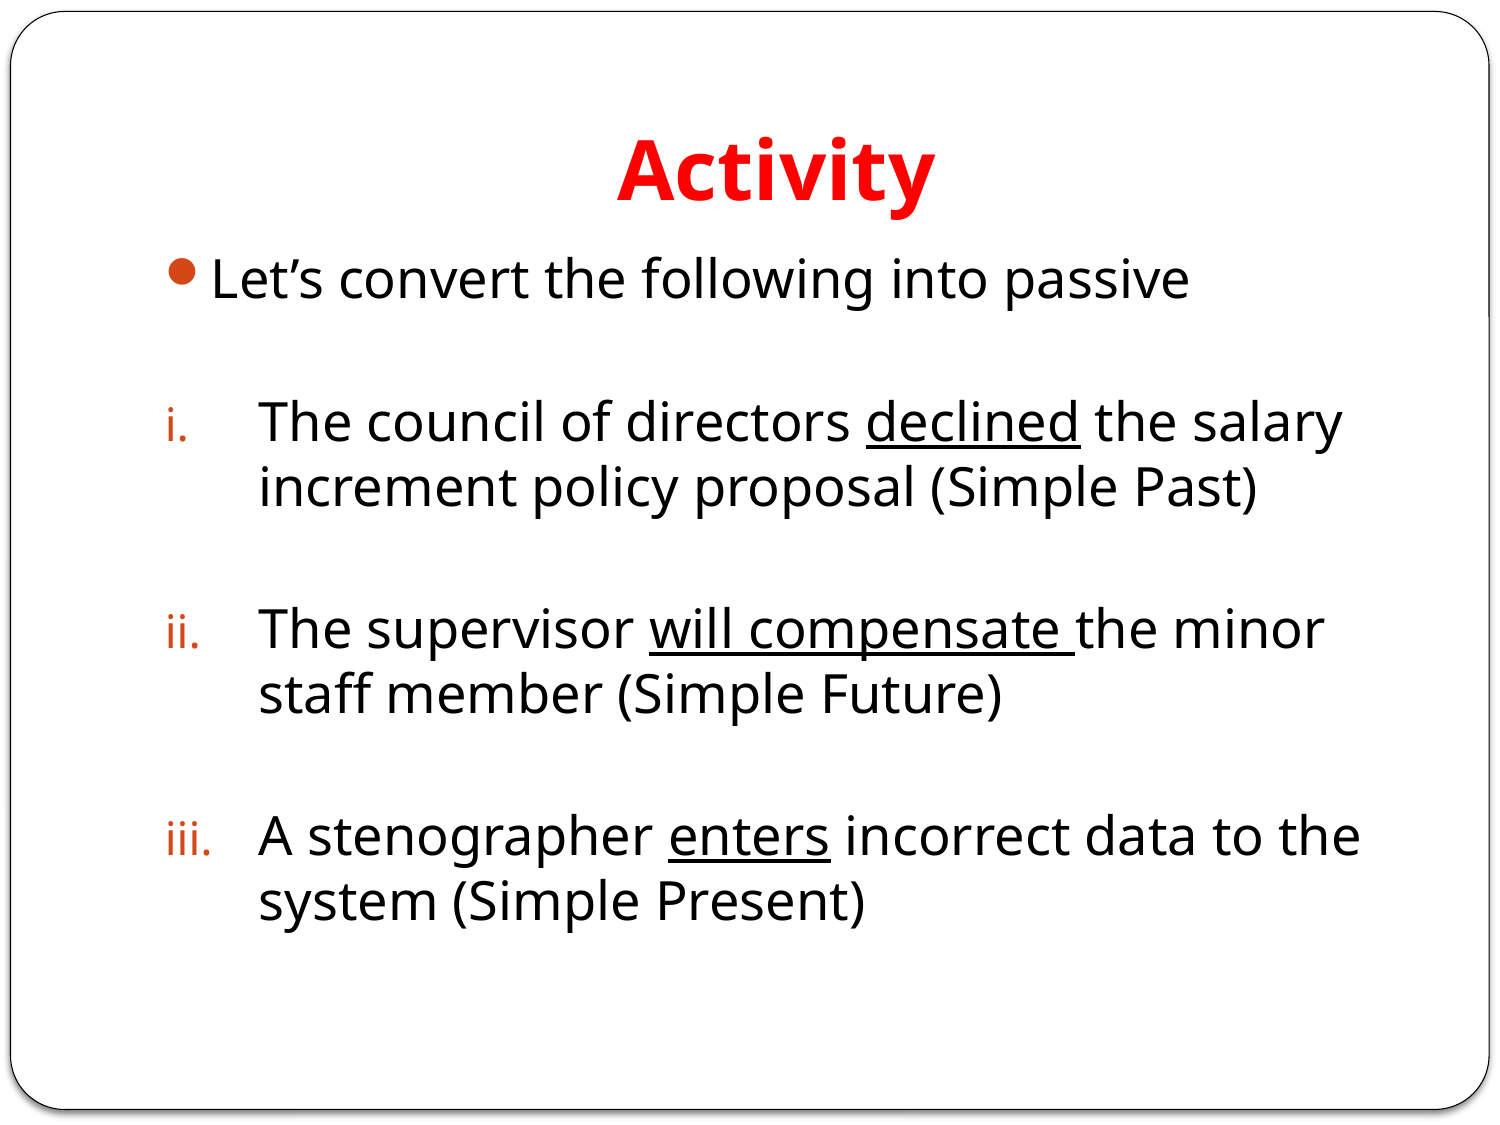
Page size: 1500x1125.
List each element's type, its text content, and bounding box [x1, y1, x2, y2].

list Let’s convert the following into passive The council of directors declined the salary increment policy proposal (Simple Past) The supervisor will compensate the minor staff member (Simple Future) A stenographer enters incorrect data to the system (Simple Present) [150, 237, 1425, 988]
title Activity [150, 45, 1425, 233]
